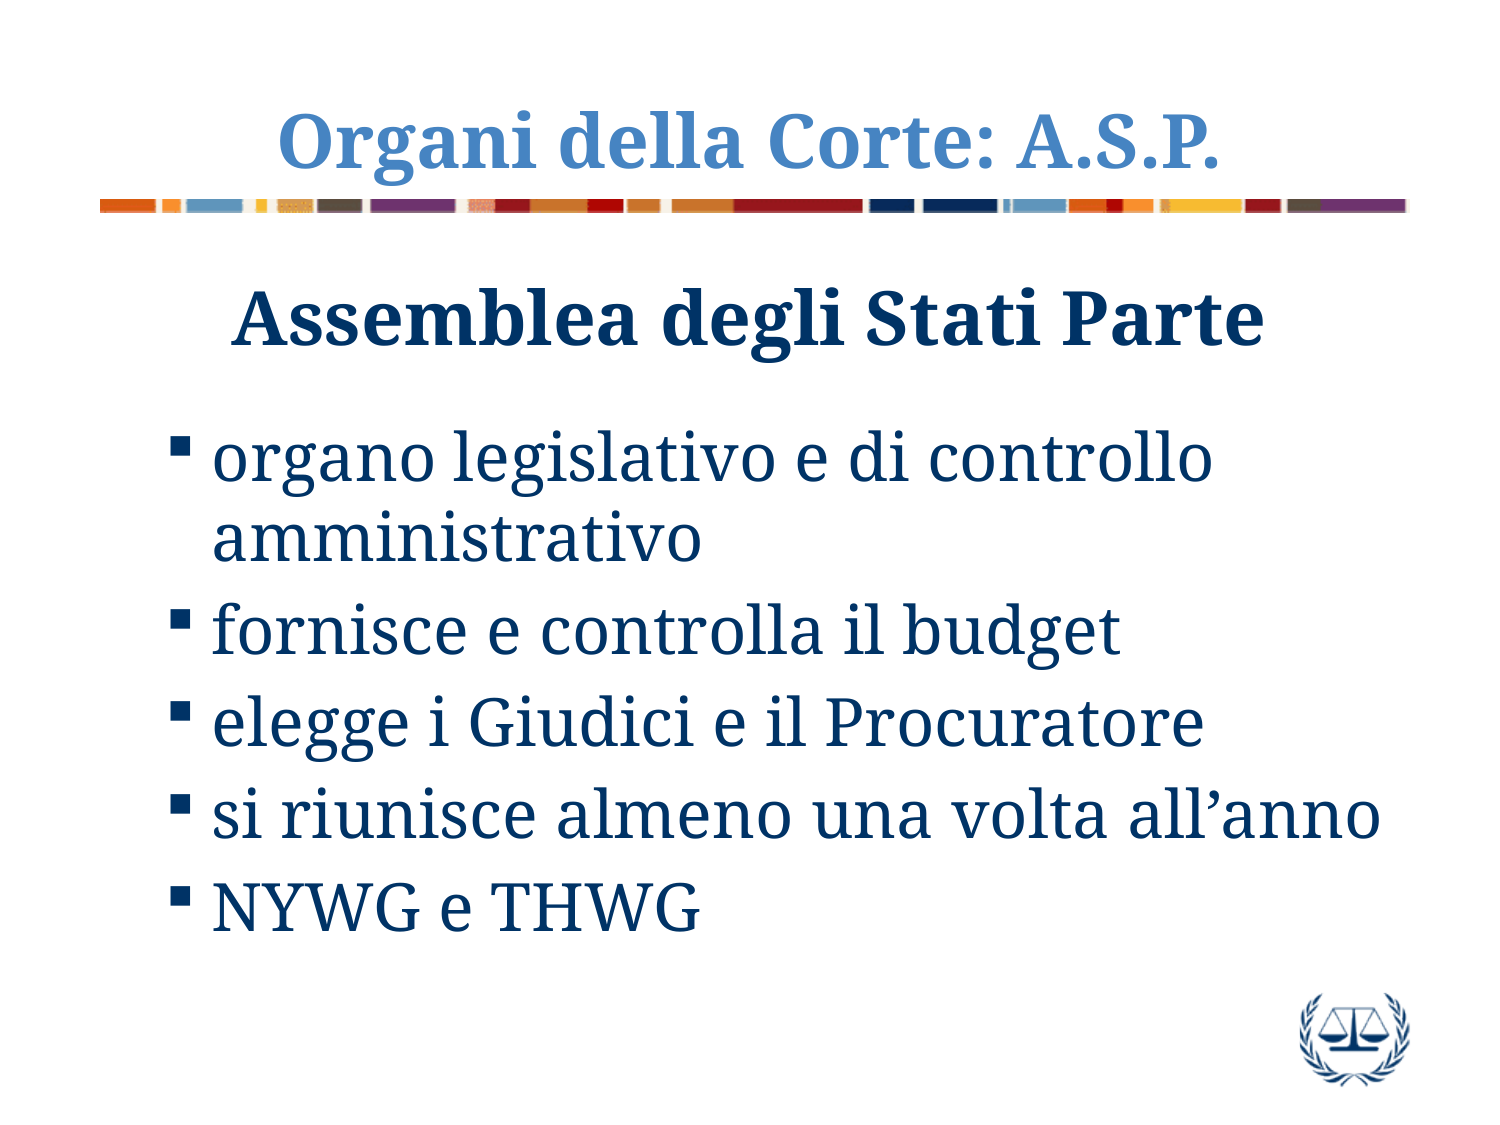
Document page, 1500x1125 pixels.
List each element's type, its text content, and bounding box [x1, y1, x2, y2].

title Organi della Corte: A.S.P. [75, 45, 1425, 233]
list Assemblea degli Stati Parte organo legislativo e di controllo amministrativo fornisce e controlla il budget elegge i Giudici e il Procuratore si riunisce almeno una volta all’anno NYWG e THWG [75, 262, 1425, 1005]
picture [1299, 1005, 1422, 1100]
